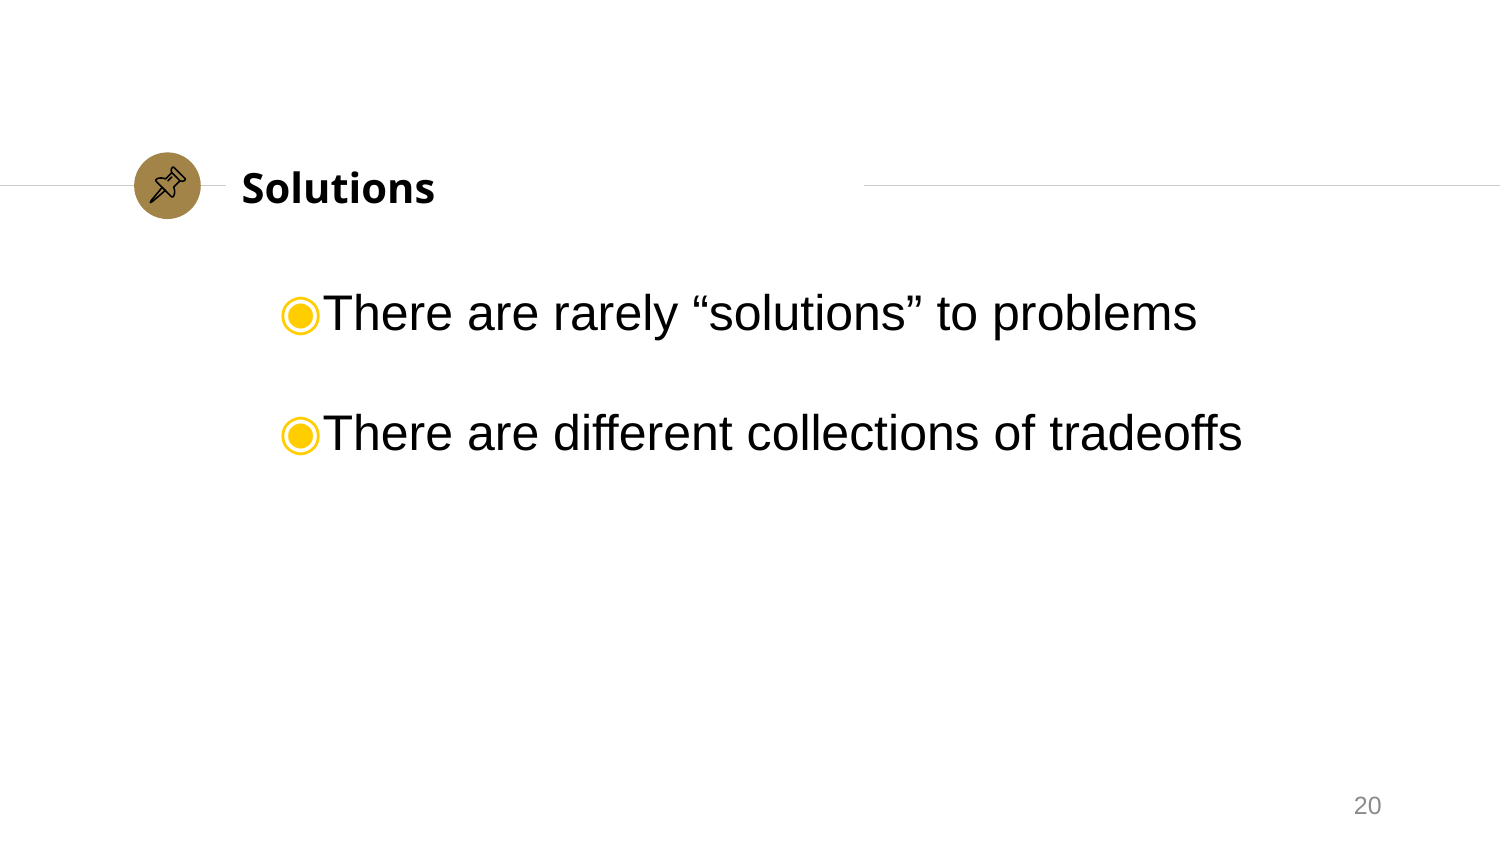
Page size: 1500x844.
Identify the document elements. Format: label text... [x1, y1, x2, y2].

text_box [149, 166, 186, 203]
list There are rarely “solutions” to problems There are different collections of tradeoffs [226, 265, 1344, 776]
slide_number 20 [1059, 782, 1397, 828]
title Solutions [226, 151, 863, 223]
